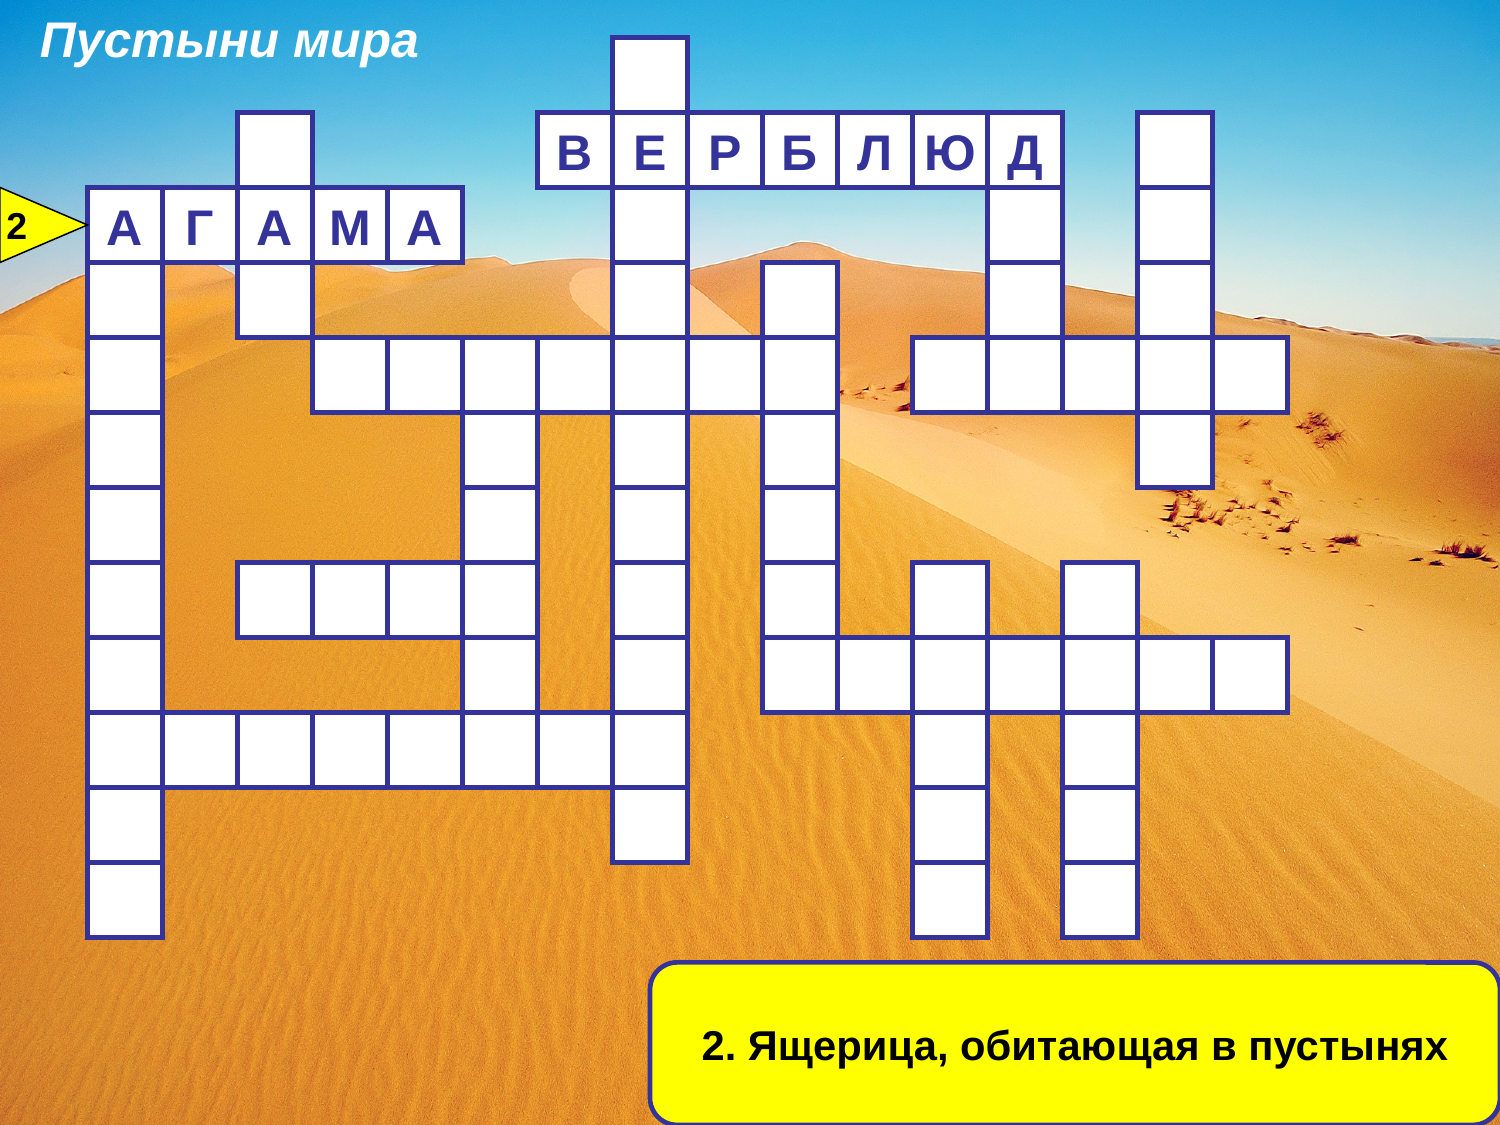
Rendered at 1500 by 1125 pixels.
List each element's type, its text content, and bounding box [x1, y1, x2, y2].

picture [1480, 1106, 1500, 1125]
text_box [87, 488, 163, 562]
text_box Г [163, 187, 238, 263]
text_box Ю [913, 112, 988, 188]
text_box Д [988, 112, 1063, 188]
text_box [237, 712, 313, 788]
text_box [988, 338, 1062, 413]
text_box [463, 562, 538, 637]
text_box [1213, 337, 1288, 413]
picture [163, 263, 462, 712]
text_box [87, 638, 163, 713]
text_box А [87, 187, 163, 263]
text_box [612, 187, 688, 262]
text_box В [537, 112, 612, 188]
text_box [987, 188, 1063, 263]
text_box [388, 712, 462, 788]
text_box [912, 712, 988, 787]
text_box [762, 638, 837, 713]
text_box [237, 262, 313, 338]
text_box [987, 263, 1063, 338]
text_box [612, 562, 688, 637]
text_box Е [612, 113, 688, 187]
picture [0, 0, 1500, 1125]
text_box [612, 488, 688, 562]
text_box [463, 337, 537, 412]
text_box [87, 562, 163, 638]
text_box Л [837, 112, 913, 188]
text_box [1138, 637, 1212, 713]
text_box [1137, 337, 1213, 413]
text_box [612, 637, 688, 712]
text_box [462, 637, 538, 713]
text_box [1062, 562, 1138, 638]
text_box [988, 637, 1062, 713]
text_box [538, 712, 612, 788]
text_box [313, 712, 388, 788]
text_box [1062, 337, 1137, 413]
text_box [462, 412, 538, 488]
text_box [313, 562, 387, 638]
text_box [1212, 637, 1288, 713]
text_box [1062, 788, 1138, 863]
text_box [87, 412, 163, 488]
text_box [912, 562, 988, 638]
text_box [912, 337, 988, 413]
text_box [612, 712, 688, 788]
text_box [1137, 188, 1213, 262]
text_box Б [762, 112, 837, 188]
text_box [462, 488, 538, 562]
text_box М [313, 187, 388, 263]
text_box [1062, 863, 1138, 938]
text_box 2. Ящерица, обитающая в пустынях [649, 962, 1500, 1125]
text_box [762, 337, 838, 413]
text_box [87, 263, 163, 337]
text_box [612, 37, 688, 113]
text_box А [388, 187, 463, 263]
text_box [1137, 112, 1213, 188]
text_box [1137, 262, 1213, 337]
text_box [87, 337, 163, 412]
text_box [762, 487, 838, 563]
text_box [612, 413, 688, 488]
text_box [612, 788, 688, 863]
text_box Р [688, 112, 762, 188]
text_box Пустыни мира [25, 0, 435, 75]
text_box [87, 862, 163, 938]
text_box [612, 338, 687, 413]
text_box А [238, 188, 313, 262]
text_box [87, 713, 162, 787]
text_box [1062, 712, 1138, 788]
text_box [1062, 638, 1138, 712]
text_box [312, 337, 387, 413]
text_box [912, 863, 988, 938]
text_box [762, 262, 838, 337]
text_box [837, 637, 913, 713]
text_box [537, 337, 612, 413]
text_box 2 [0, 187, 88, 263]
text_box [612, 262, 688, 338]
text_box [237, 112, 313, 188]
text_box [87, 787, 163, 862]
text_box [387, 562, 463, 638]
text_box [462, 713, 538, 788]
text_box [762, 413, 838, 487]
text_box [1137, 413, 1213, 488]
text_box [687, 337, 762, 413]
text_box [912, 787, 988, 863]
picture [538, 413, 612, 712]
text_box [162, 712, 237, 788]
text_box [913, 638, 988, 712]
text_box [237, 562, 313, 638]
text_box [387, 337, 463, 413]
text_box [762, 563, 838, 638]
